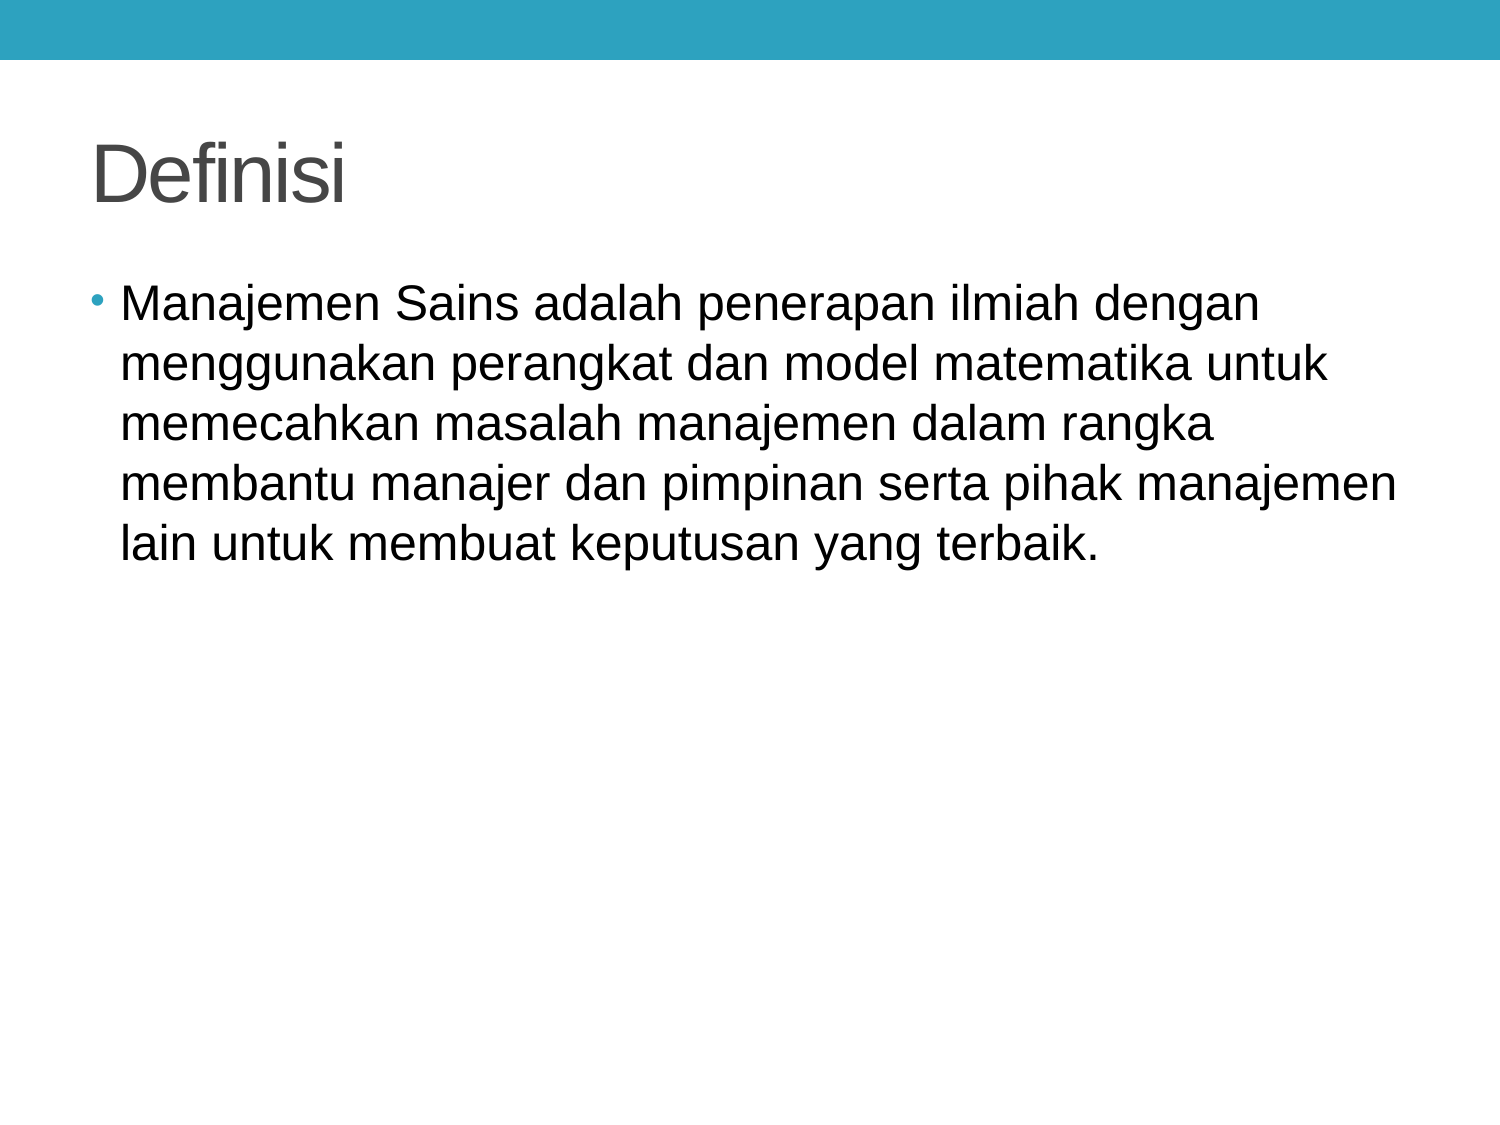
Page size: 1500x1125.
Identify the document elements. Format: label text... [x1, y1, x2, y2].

list Manajemen Sains adalah penerapan ilmiah dengan menggunakan perangkat dan model matematika untuk memecahkan masalah manajemen dalam rangka membantu manajer dan pimpinan serta pihak manajemen lain untuk membuat keputusan yang terbaik. [75, 262, 1425, 1063]
title Definisi [75, 87, 1425, 250]
